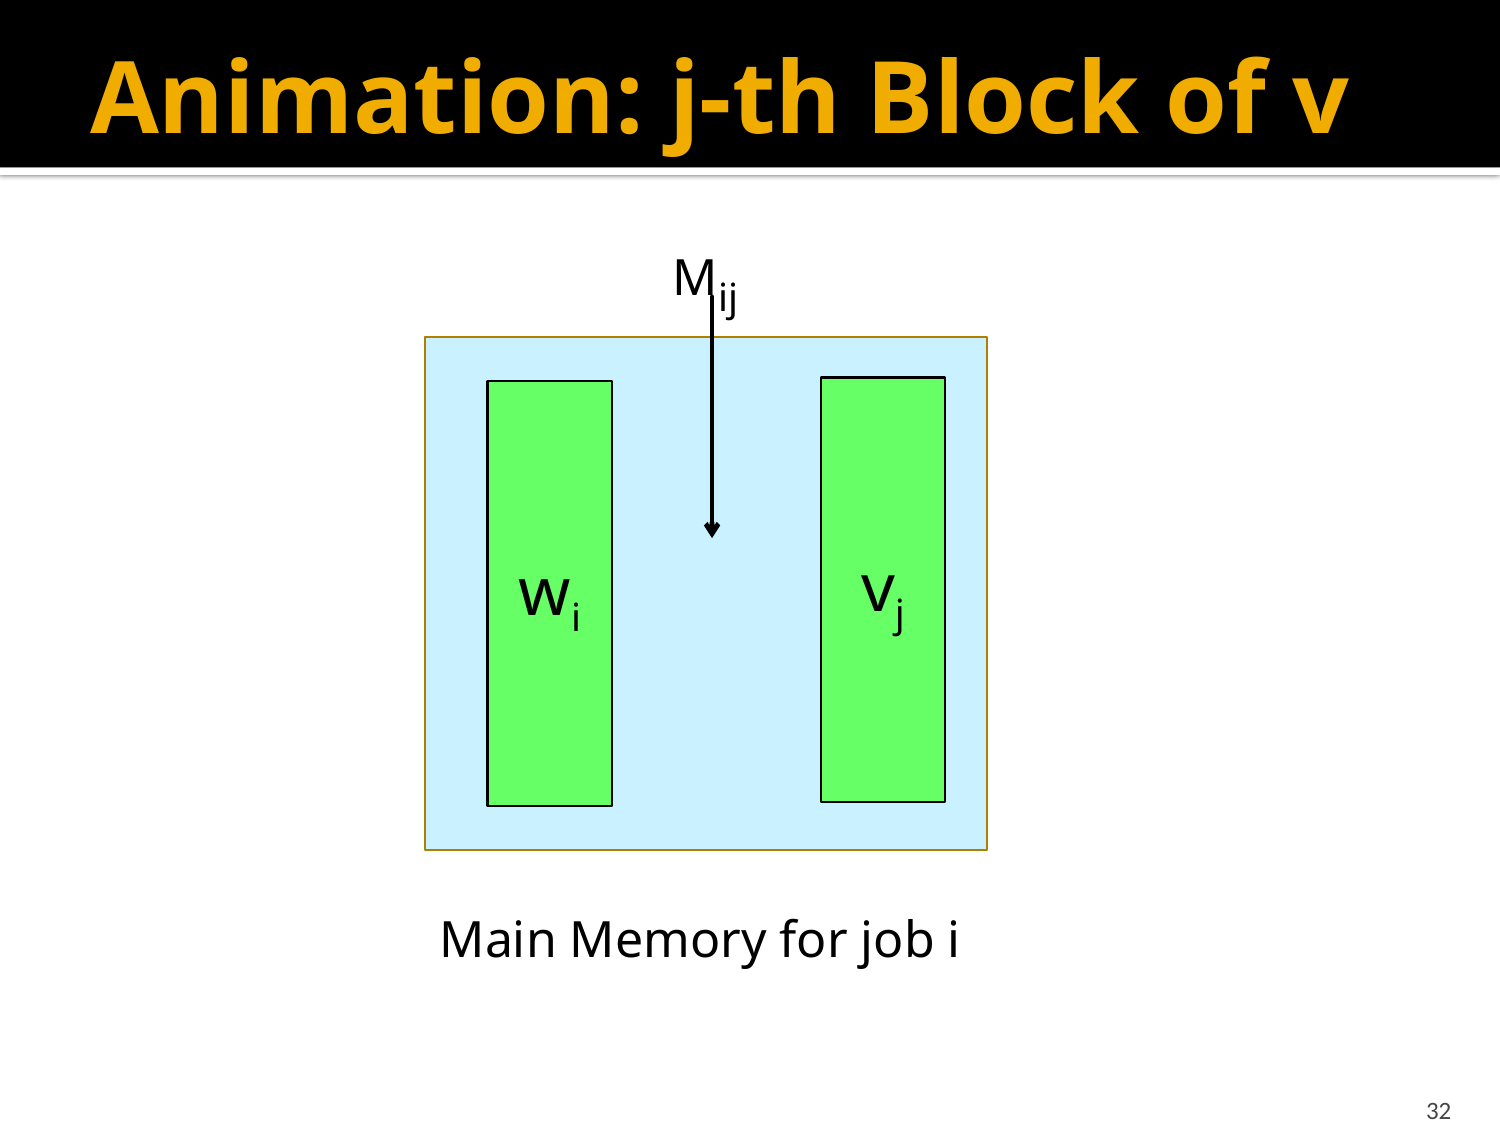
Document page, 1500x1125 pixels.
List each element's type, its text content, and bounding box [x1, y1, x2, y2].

text_box vj [817, 374, 949, 806]
text_box Mij [658, 221, 753, 327]
text_box wi [484, 377, 616, 810]
text_box Main Memory for job i [425, 899, 976, 975]
slide_number 32 [1345, 1080, 1467, 1125]
text_box [421, 334, 991, 854]
title Animation: j-th Block of v [75, 24, 1500, 163]
